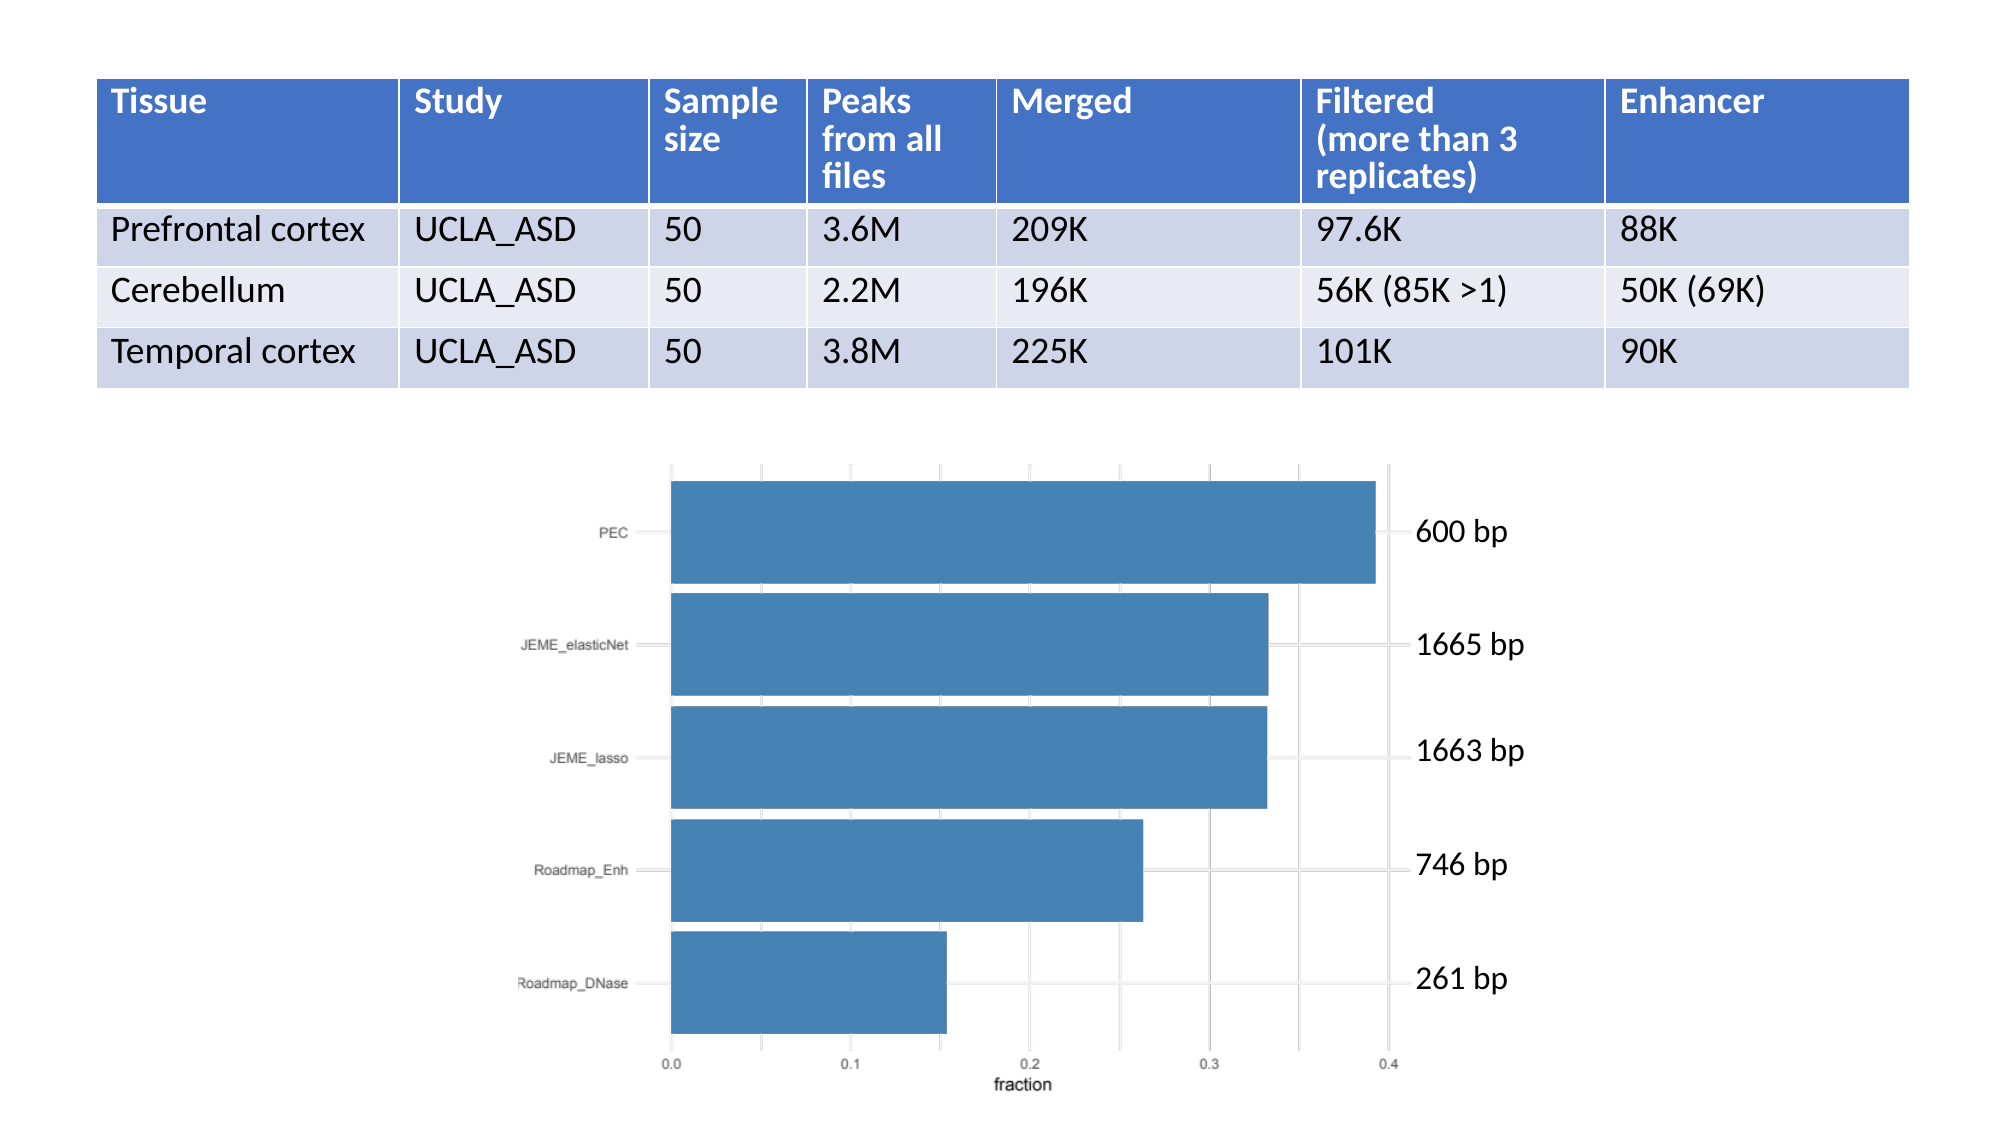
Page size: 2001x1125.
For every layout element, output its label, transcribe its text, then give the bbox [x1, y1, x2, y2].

table_header Enhancer [1606, 79, 1909, 203]
table_cell 2.2M [808, 268, 996, 327]
table_cell Cerebellum [97, 268, 398, 327]
table_cell 50K (69K) [1606, 268, 1909, 327]
table_header Sample size [650, 79, 806, 203]
table_cell 97.6K [1302, 209, 1604, 266]
table_cell 90K [1606, 328, 1909, 388]
table_cell UCLA_ASD [400, 268, 648, 327]
table_cell 50 [650, 268, 806, 327]
table_cell 3.8M [808, 328, 996, 388]
table_cell 3.6M [808, 209, 996, 266]
table_cell 209K [997, 209, 1300, 266]
table_cell 56K (85K >1) [1302, 268, 1604, 327]
table_cell 50 [650, 209, 806, 266]
table_cell UCLA_ASD [400, 209, 648, 266]
table_header Peaks from all files [808, 79, 996, 203]
table_header Tissue [97, 79, 398, 203]
table_cell 88K [1606, 209, 1909, 266]
table_cell UCLA_ASD [400, 328, 648, 388]
table_cell 225K [997, 328, 1300, 388]
table_cell Temporal cortex [97, 328, 398, 388]
table_header Study [400, 79, 648, 203]
table_header Merged [997, 79, 1300, 203]
table_cell 196K [997, 268, 1300, 327]
table_header Filtered (more than 3 replicates) [1302, 79, 1604, 203]
table_cell 101K [1302, 328, 1604, 388]
table_cell Prefrontal cortex [97, 209, 398, 266]
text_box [518, 456, 1566, 1096]
table_cell 50 [650, 328, 806, 388]
